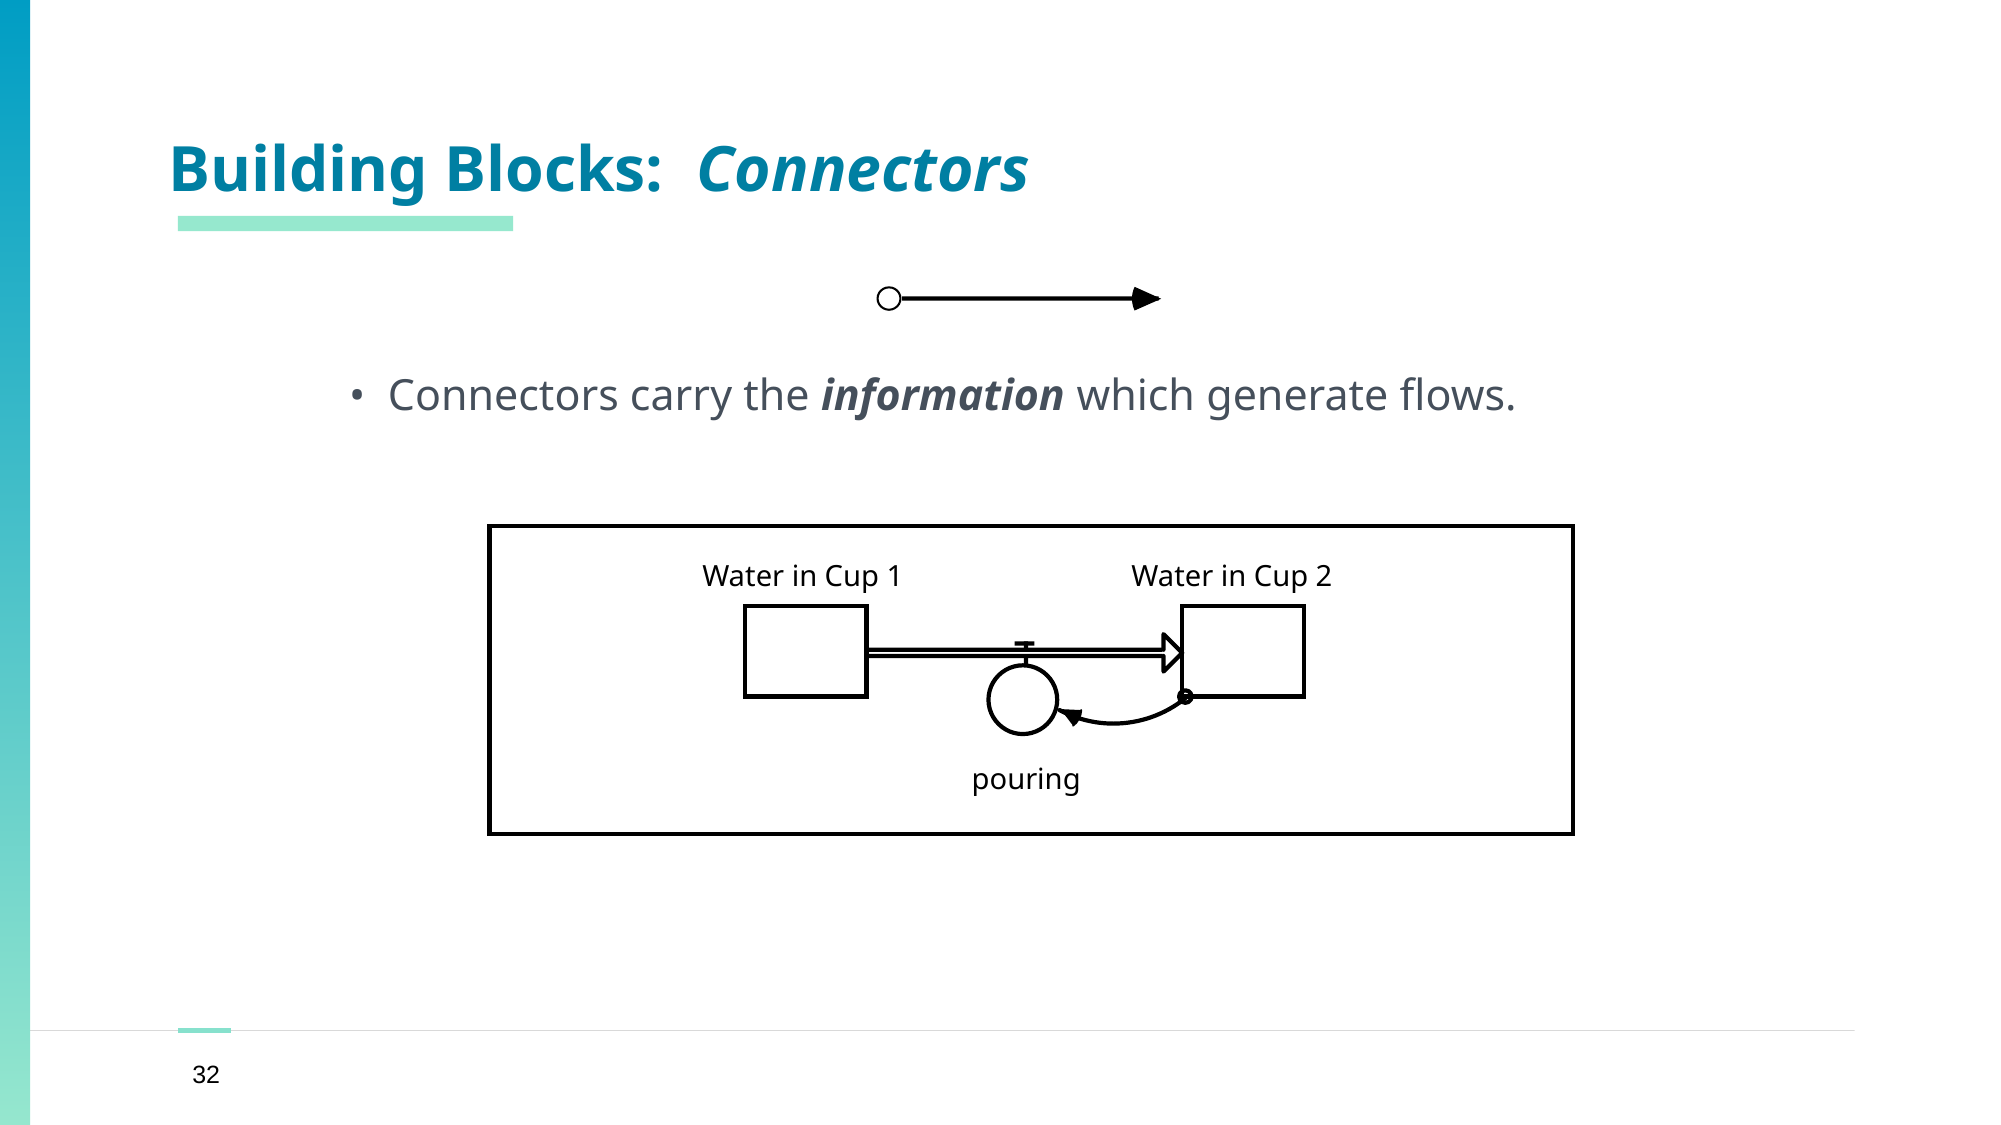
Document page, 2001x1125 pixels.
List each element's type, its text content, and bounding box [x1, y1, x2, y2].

text_box [1182, 605, 1305, 697]
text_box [877, 286, 1162, 311]
text_box [1163, 634, 1182, 671]
list • Connectors carry the information which generate flows. [318, 349, 1711, 473]
text_box [1059, 609, 1181, 724]
text_box [489, 525, 1573, 835]
slide_number 32 [166, 1044, 247, 1104]
text_box [988, 665, 1058, 735]
text_box Water in Cup 2 [1116, 549, 1348, 600]
text_box pouring [956, 752, 1096, 803]
text_box [1060, 709, 1082, 726]
text_box [1179, 690, 1192, 703]
title Building Blocks: Connectors [153, 0, 1863, 212]
text_box [744, 605, 867, 697]
text_box Water in Cup 1 [687, 549, 919, 600]
